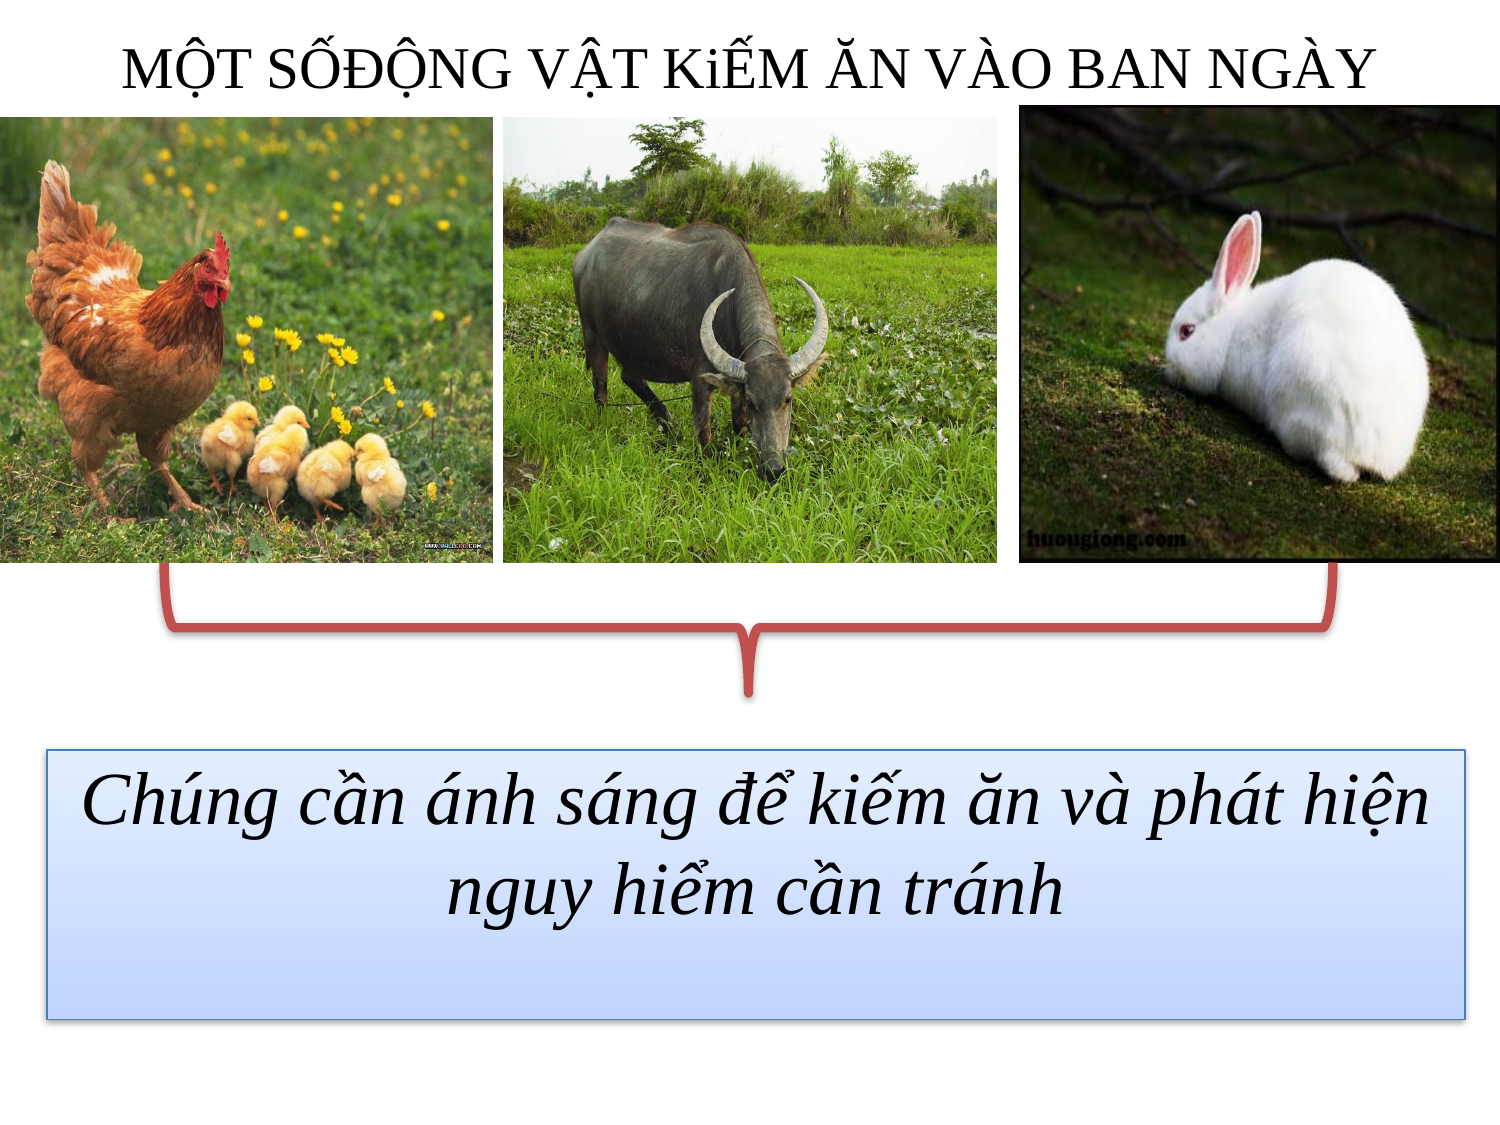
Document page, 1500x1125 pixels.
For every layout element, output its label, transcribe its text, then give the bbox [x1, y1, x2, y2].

text_box Chúng cần ánh sáng để kiếm ăn và phát hiện nguy hiểm cần tránh [46, 749, 1466, 1020]
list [0, 116, 493, 563]
title MỘT SỐĐỘNG VẬT KiẾM ĂN VÀO BAN NGÀY [0, 0, 1500, 129]
text_box [161, 562, 1336, 697]
picture [1019, 105, 1500, 563]
picture [503, 116, 997, 563]
